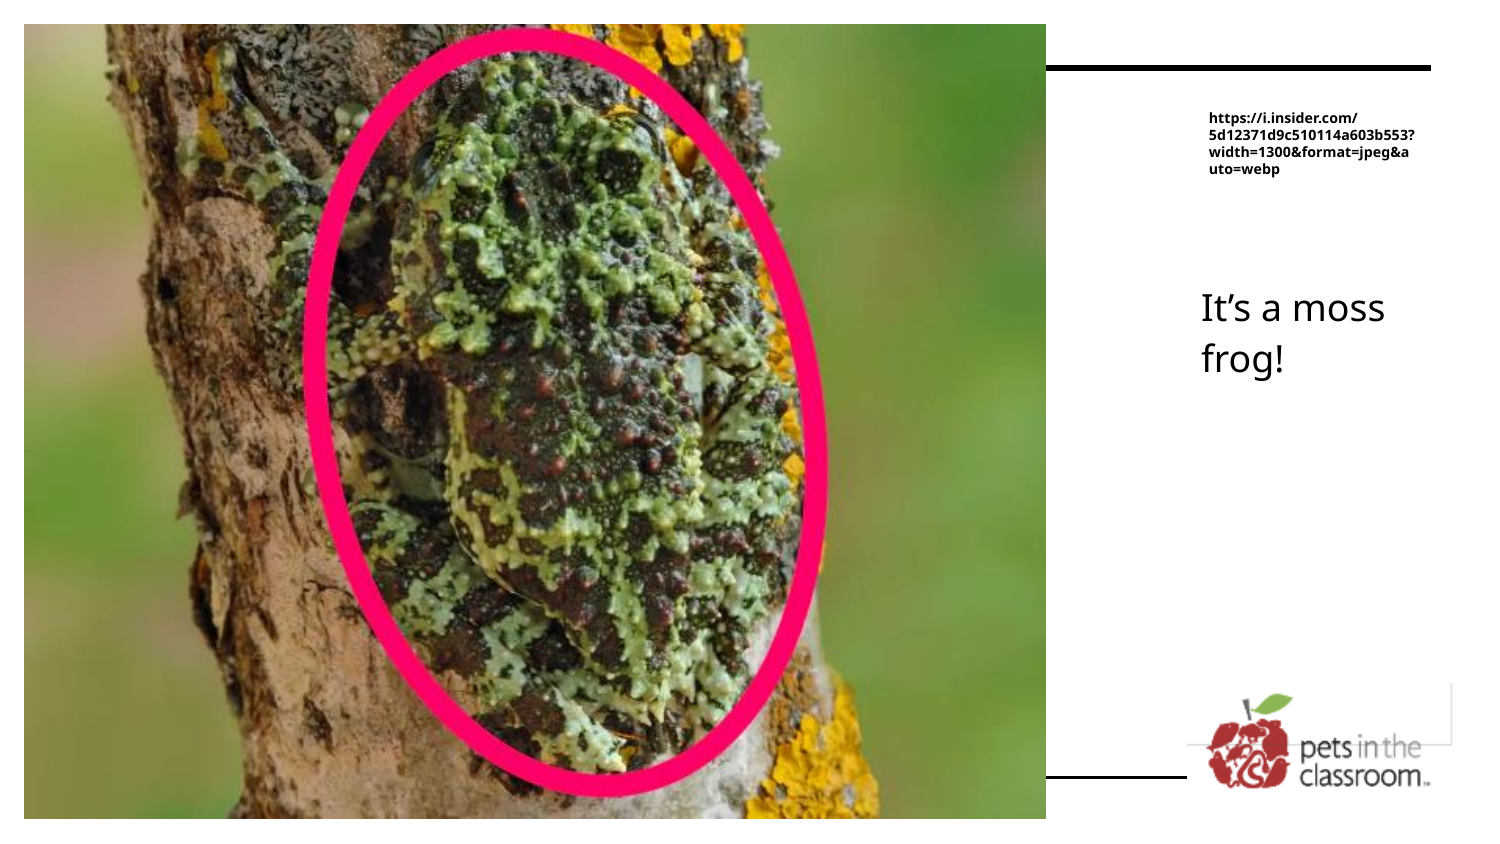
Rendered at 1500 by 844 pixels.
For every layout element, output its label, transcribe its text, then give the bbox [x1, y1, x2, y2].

picture [1186, 682, 1460, 812]
picture [24, 24, 1046, 819]
list It’s a moss frog! [1186, 261, 1433, 682]
title https://i.insider.com/5d12371d9c510114a603b553?width=1300&format=jpeg&auto=webp [1193, 94, 1431, 199]
